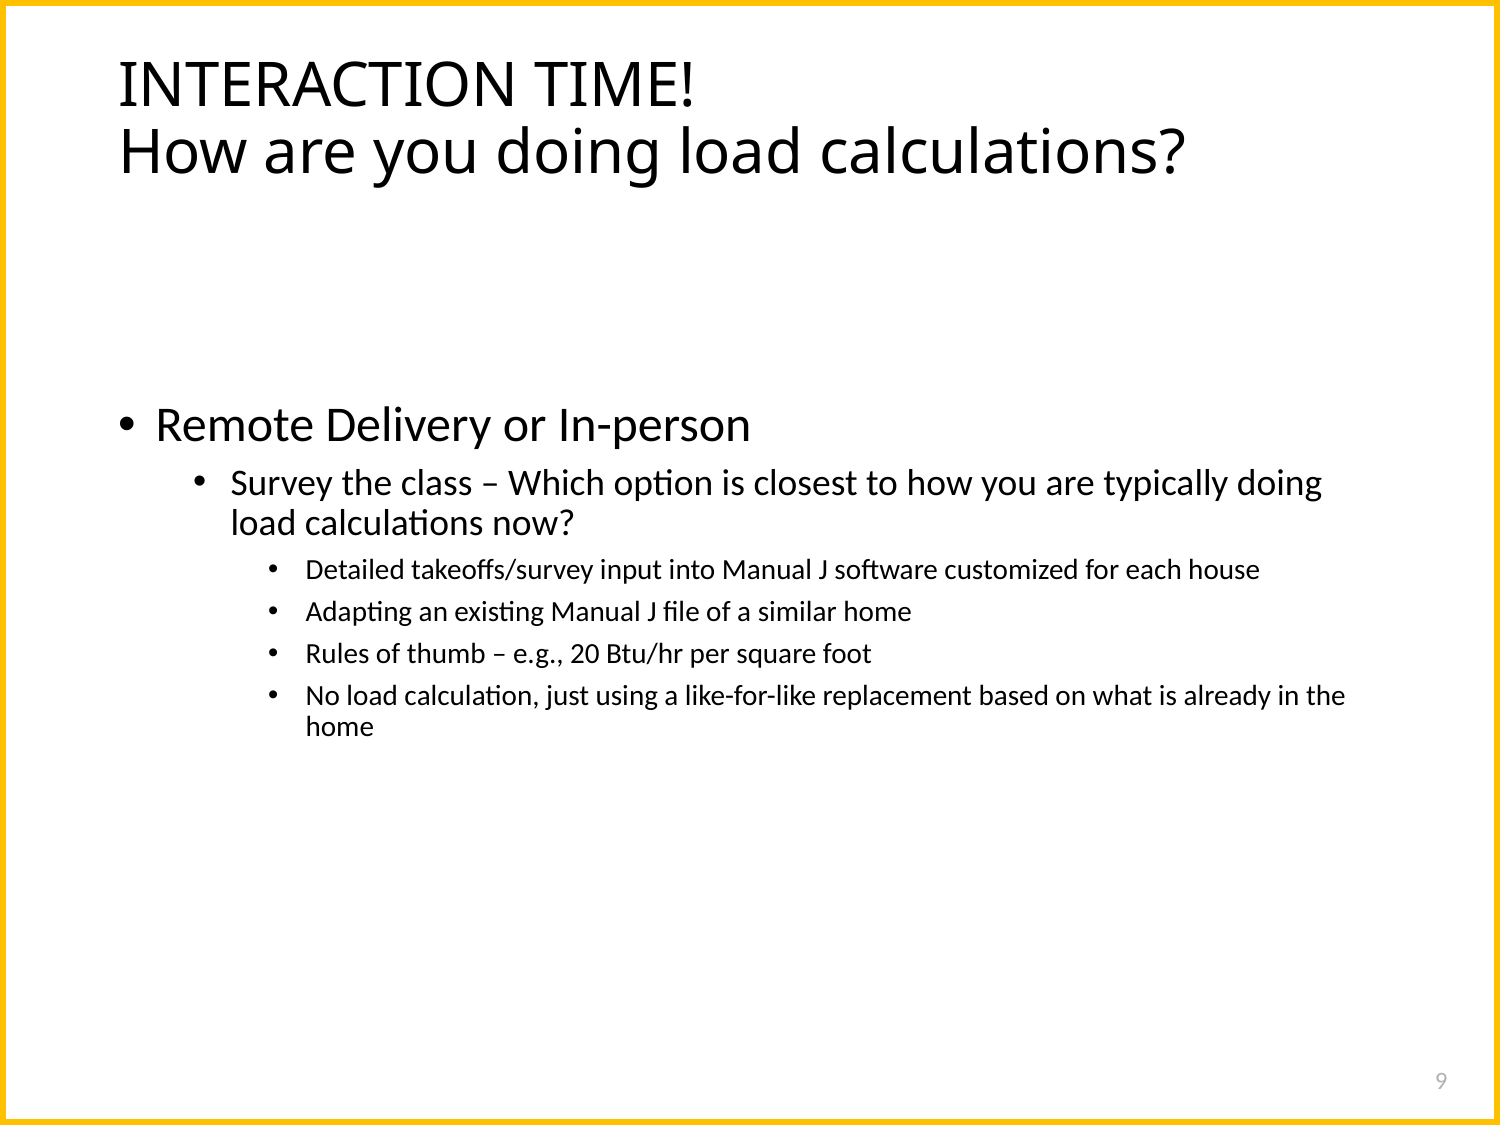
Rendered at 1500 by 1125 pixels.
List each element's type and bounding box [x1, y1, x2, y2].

text_box [0, 0, 1500, 1125]
